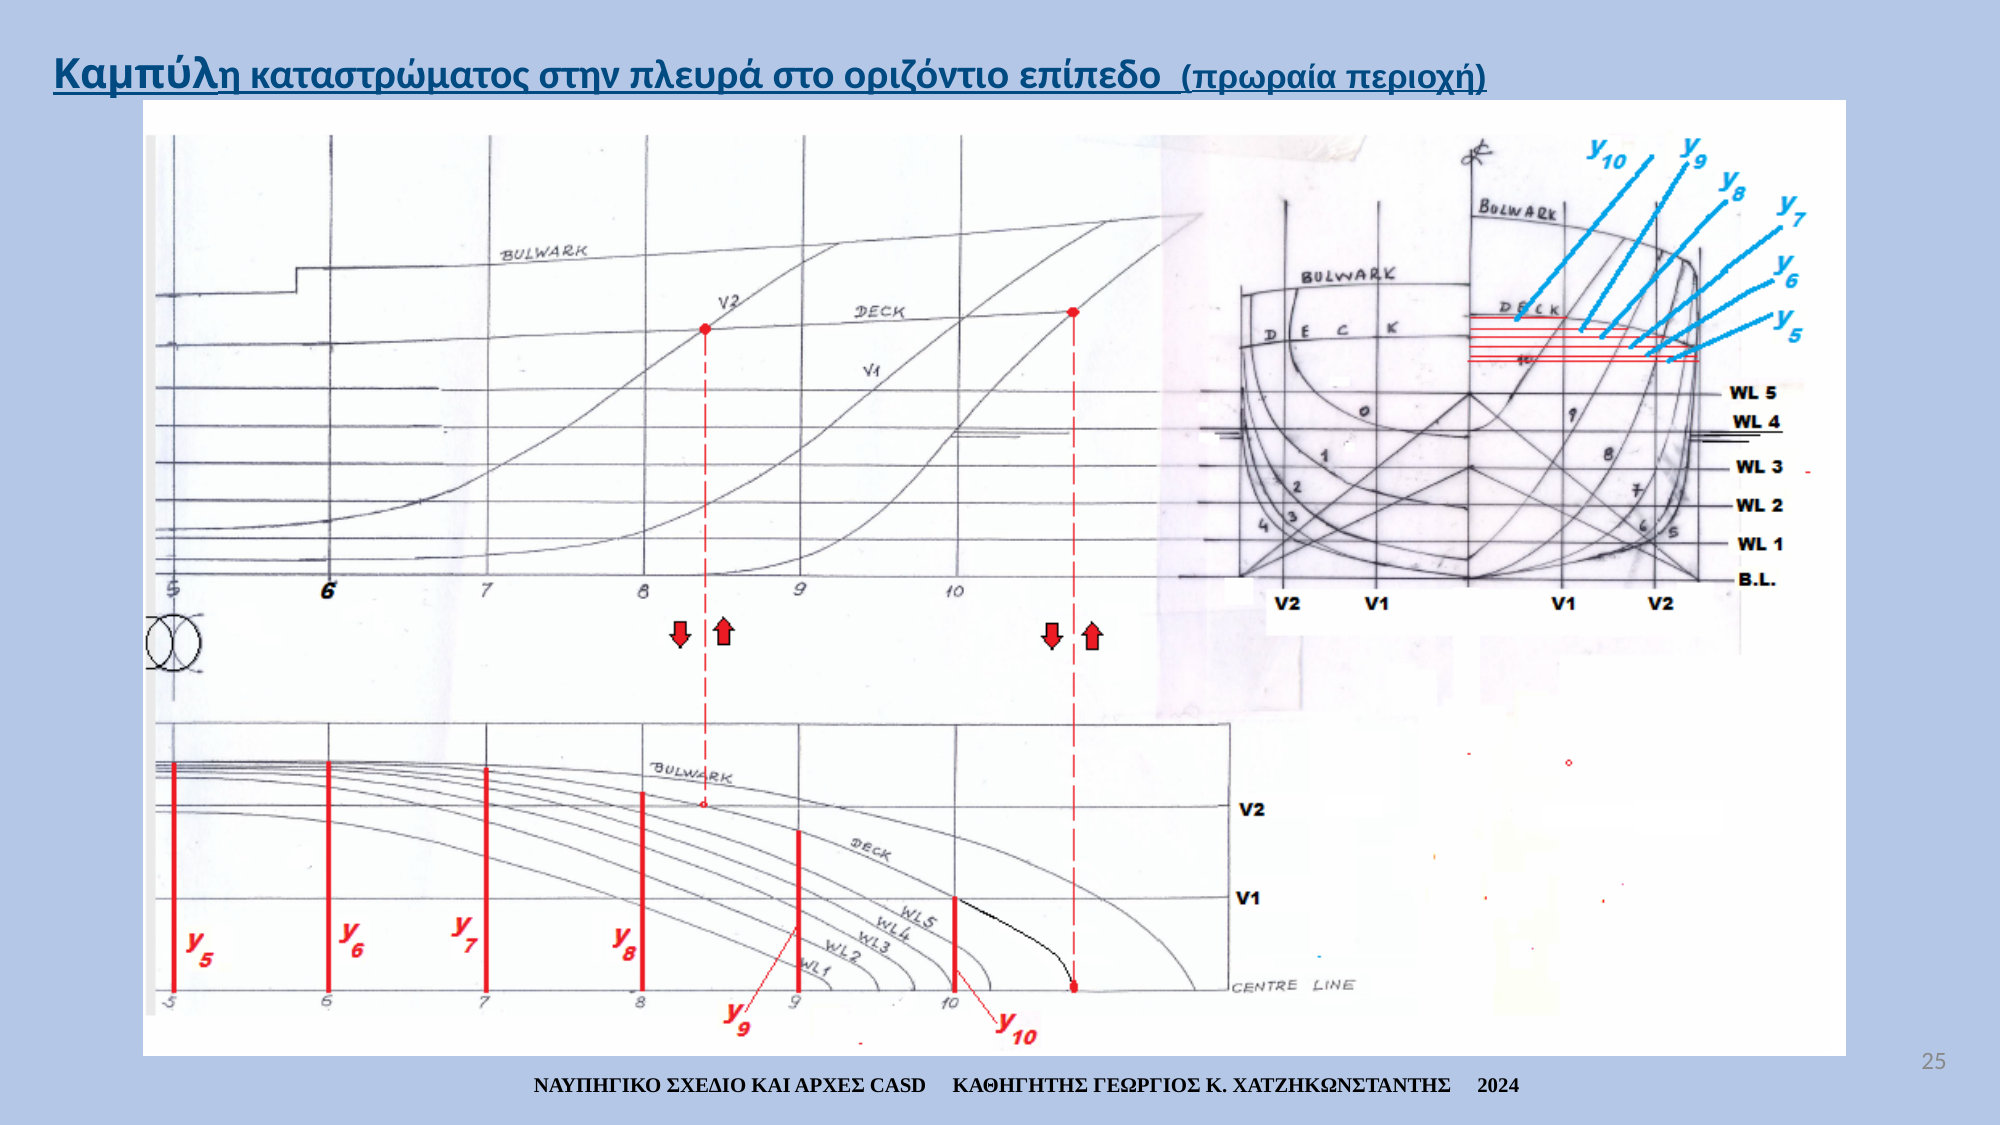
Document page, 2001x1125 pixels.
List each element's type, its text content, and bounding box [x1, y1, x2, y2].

slide_number 25 [1887, 1029, 1962, 1089]
text_box Καμπύλη καταστρώματος στην πλευρά στο οριζόντιο επίπεδο (πρωραία περιοχή) [27, 35, 1962, 114]
text_box ΝΑΥΠΗΓΙΚΟ ΣΧΕΔΙΟ ΚΑΙ ΑΡΧΕΣ CASD ΚΑΘΗΓΗΤΗΣ ΓΕΩΡΓΙΟΣ Κ. ΧΑΤΖΗΚΩΝΣΤΑΝΤΗΣ 2024 [519, 1063, 1578, 1104]
picture [143, 100, 1846, 1057]
